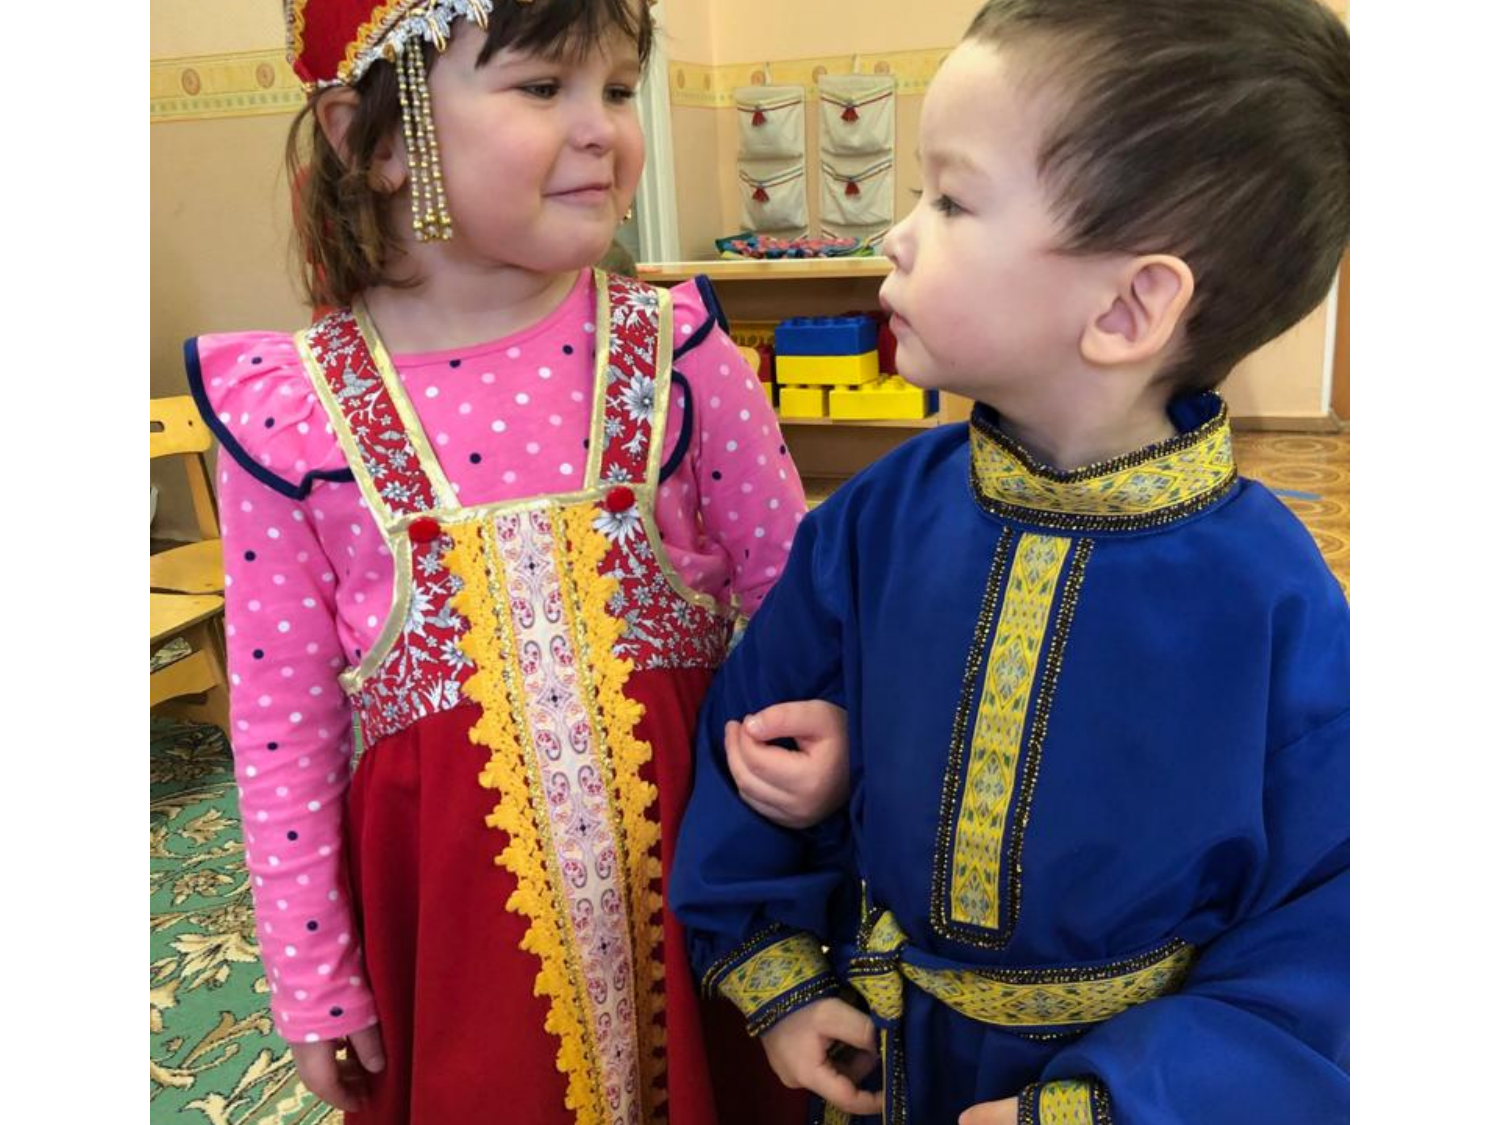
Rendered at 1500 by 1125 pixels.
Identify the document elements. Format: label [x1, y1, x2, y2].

picture [149, 0, 1351, 1125]
